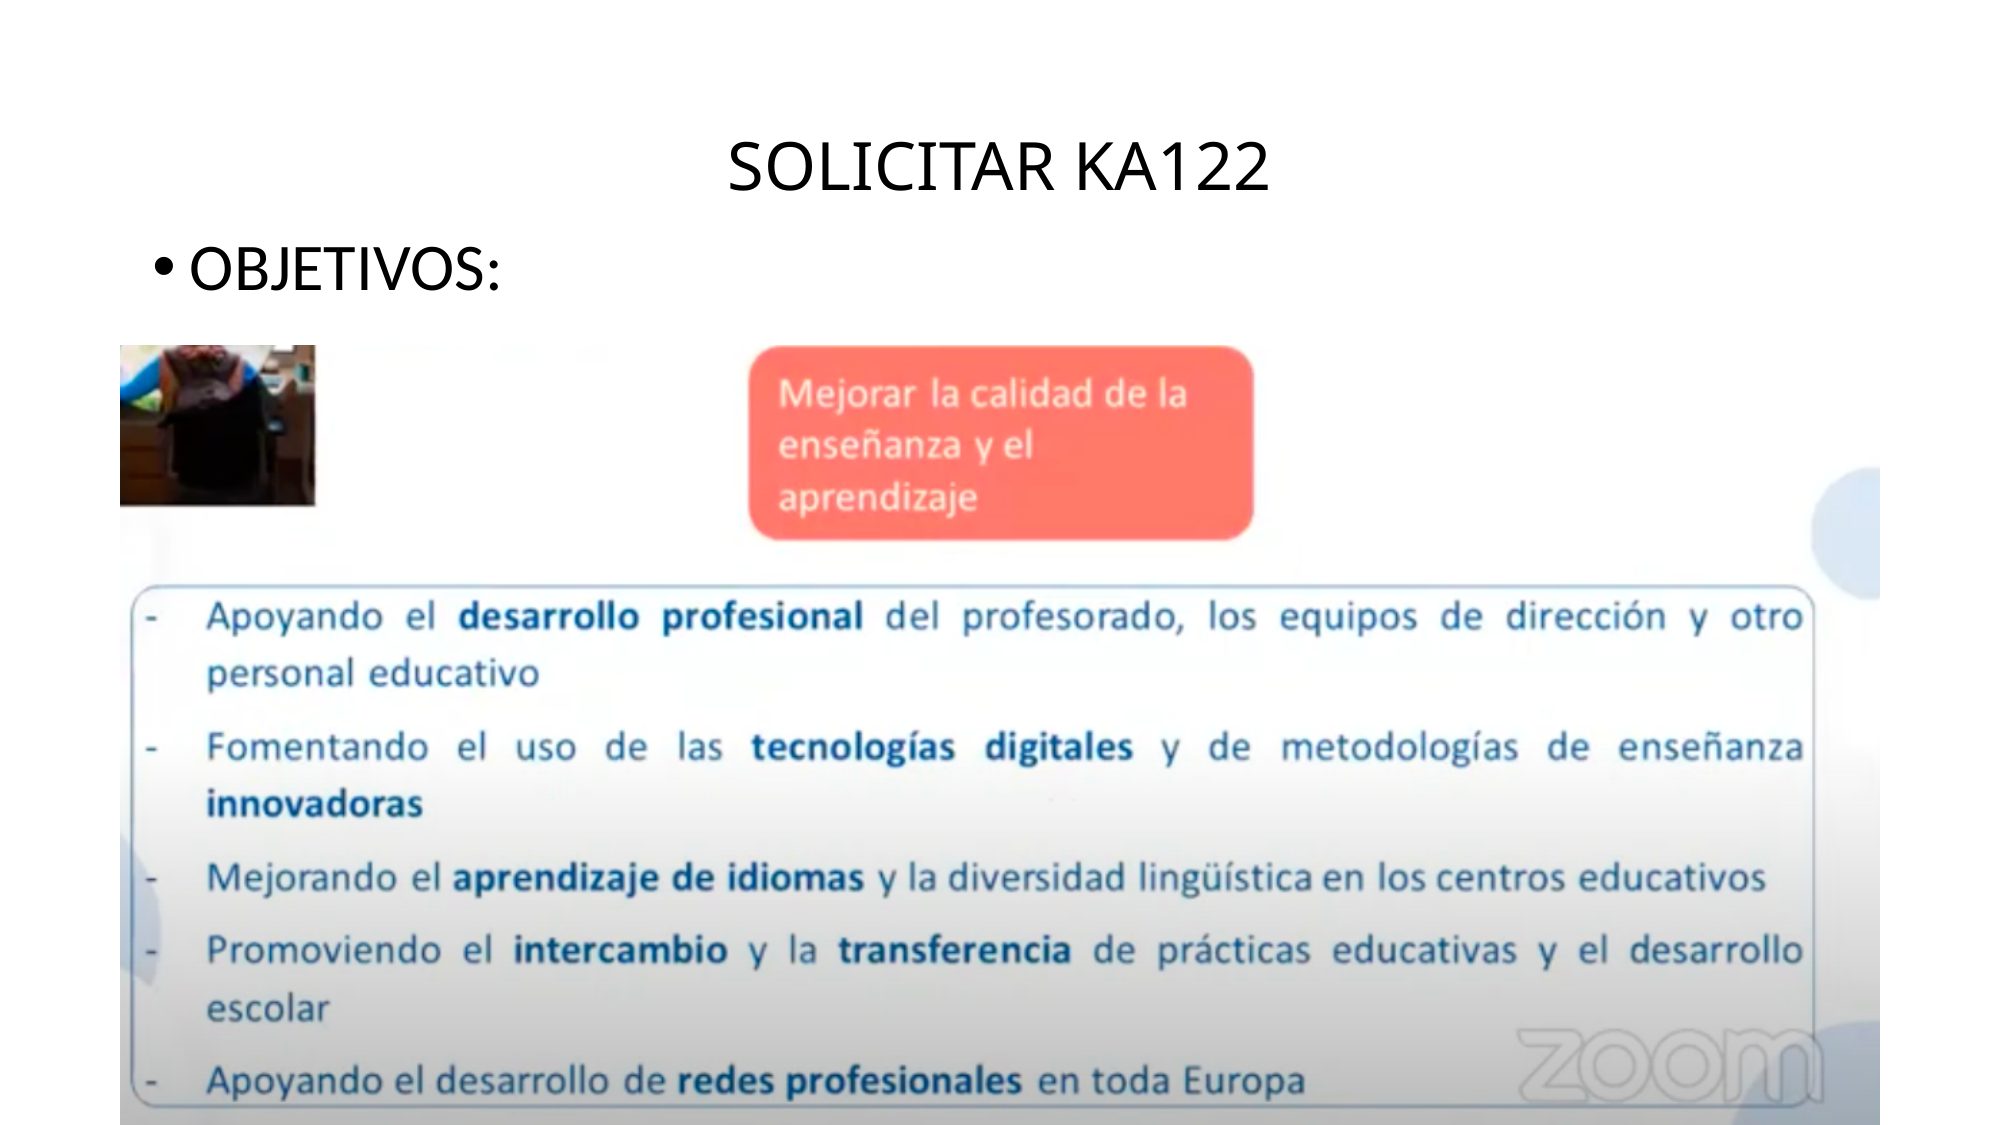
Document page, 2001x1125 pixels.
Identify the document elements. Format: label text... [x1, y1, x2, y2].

list OBJETIVOS: [137, 225, 1863, 345]
picture [120, 345, 1880, 1125]
title SOLICITAR KA122 [137, 59, 1863, 225]
